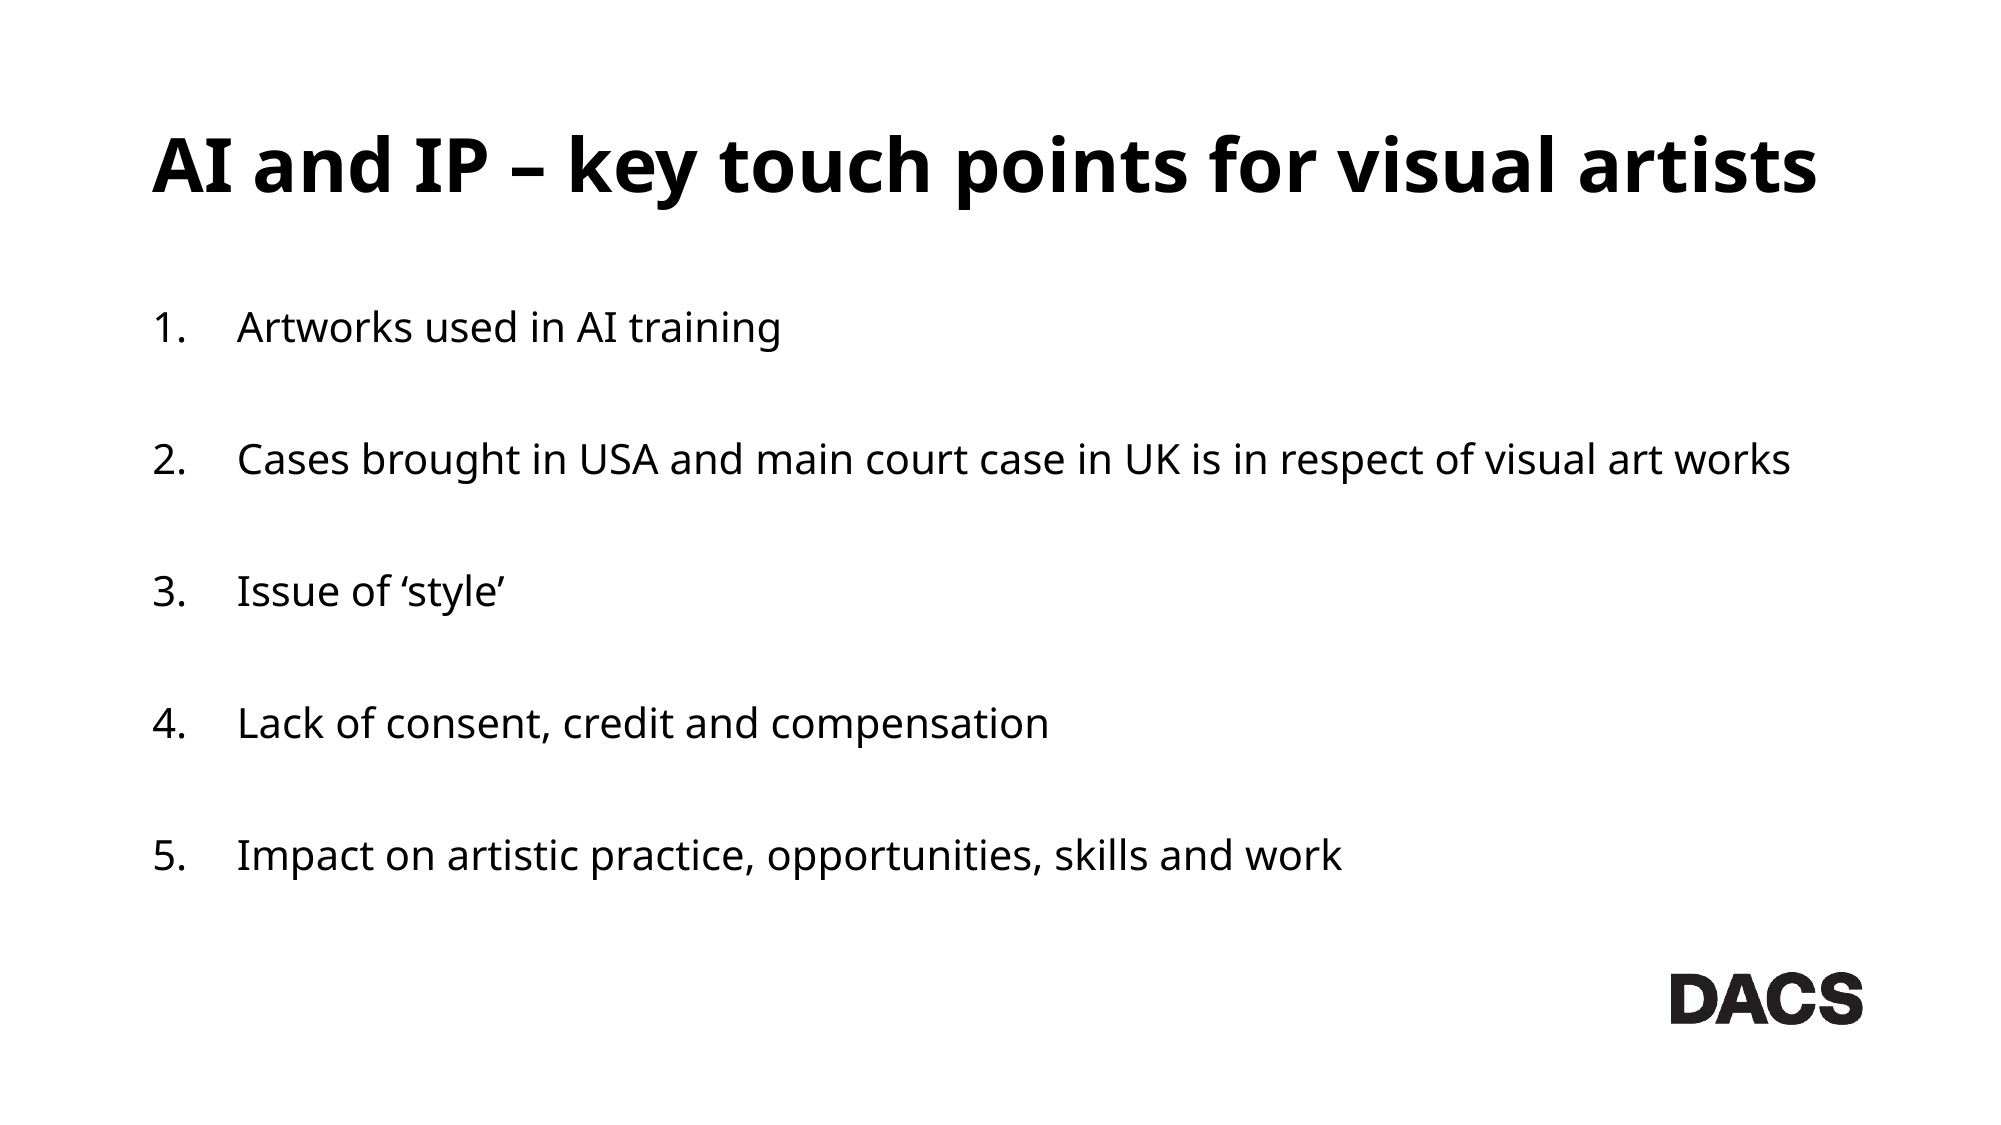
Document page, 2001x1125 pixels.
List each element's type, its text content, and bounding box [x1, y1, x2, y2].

list Artworks used in AI training Cases brought in USA and main court case in UK is in respect of visual art works Issue of ‘style’ Lack of consent, credit and compensation Impact on artistic practice, opportunities, skills and work [137, 299, 1863, 1014]
picture [1670, 971, 1863, 1025]
title AI and IP – key touch points for visual artists [137, 59, 1863, 278]
